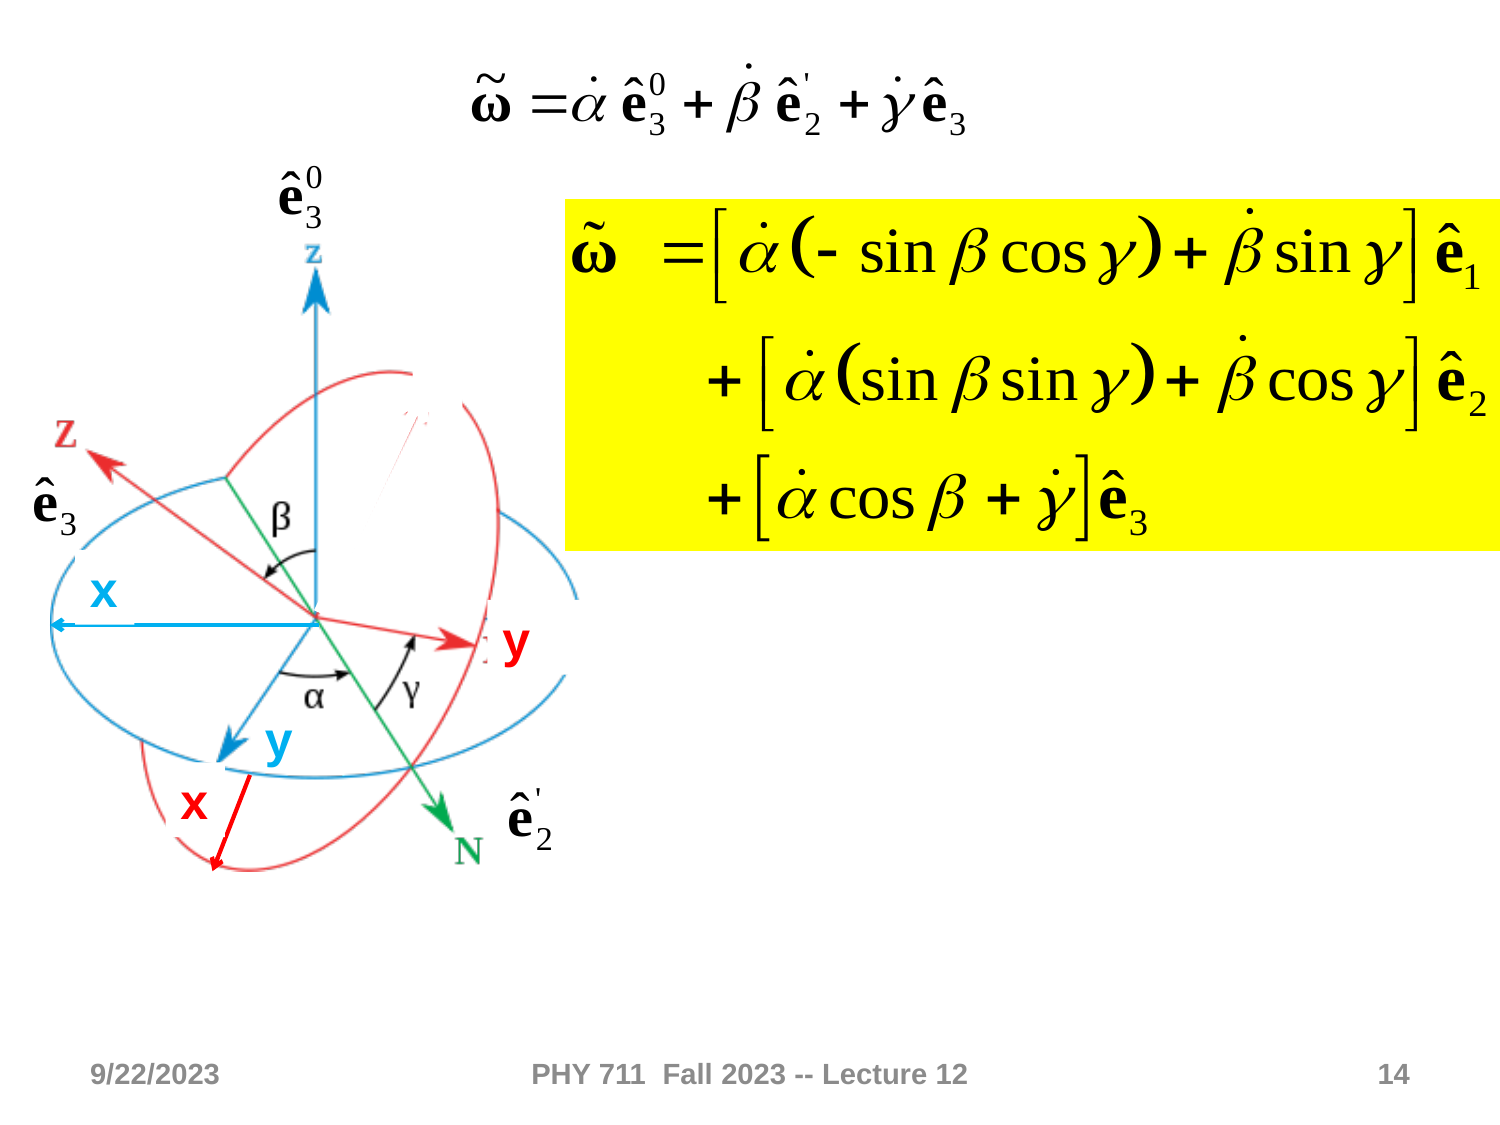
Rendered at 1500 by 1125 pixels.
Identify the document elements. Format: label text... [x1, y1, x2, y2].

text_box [270, 152, 335, 235]
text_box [499, 774, 564, 861]
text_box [462, 58, 976, 150]
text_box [564, 198, 1500, 552]
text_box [24, 459, 89, 551]
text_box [49, 237, 627, 872]
slide_number 14 [1074, 1042, 1425, 1103]
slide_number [75, 1042, 425, 1103]
footer PHY 711 Fall 2023 -- Lecture 12 [512, 1042, 988, 1103]
